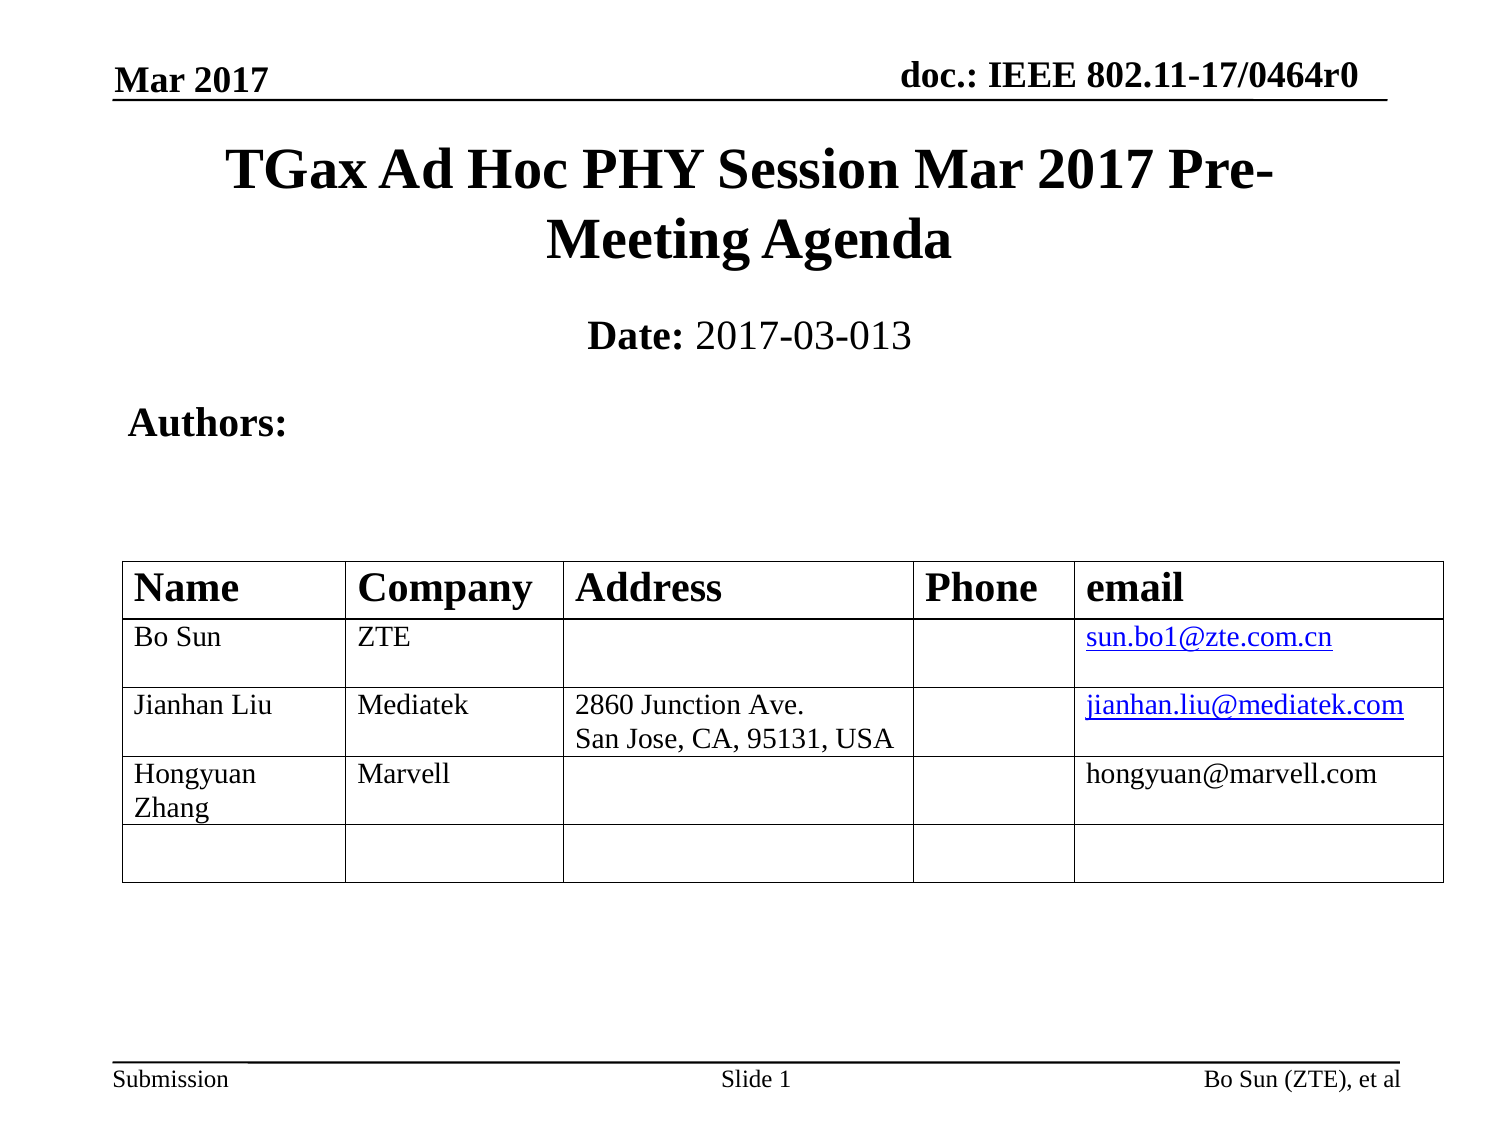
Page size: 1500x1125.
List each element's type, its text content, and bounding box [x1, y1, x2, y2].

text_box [106, 560, 1485, 932]
slide_number Slide 1 [712, 1061, 800, 1093]
title TGax Ad Hoc PHY Session Mar 2017 Pre-Meeting Agenda [112, 112, 1388, 288]
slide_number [114, 54, 271, 101]
text_box Authors: [112, 387, 838, 450]
footer Bo Sun (ZTE), et al [1200, 1061, 1402, 1125]
list Date: 2017-03-013 [112, 299, 1388, 363]
